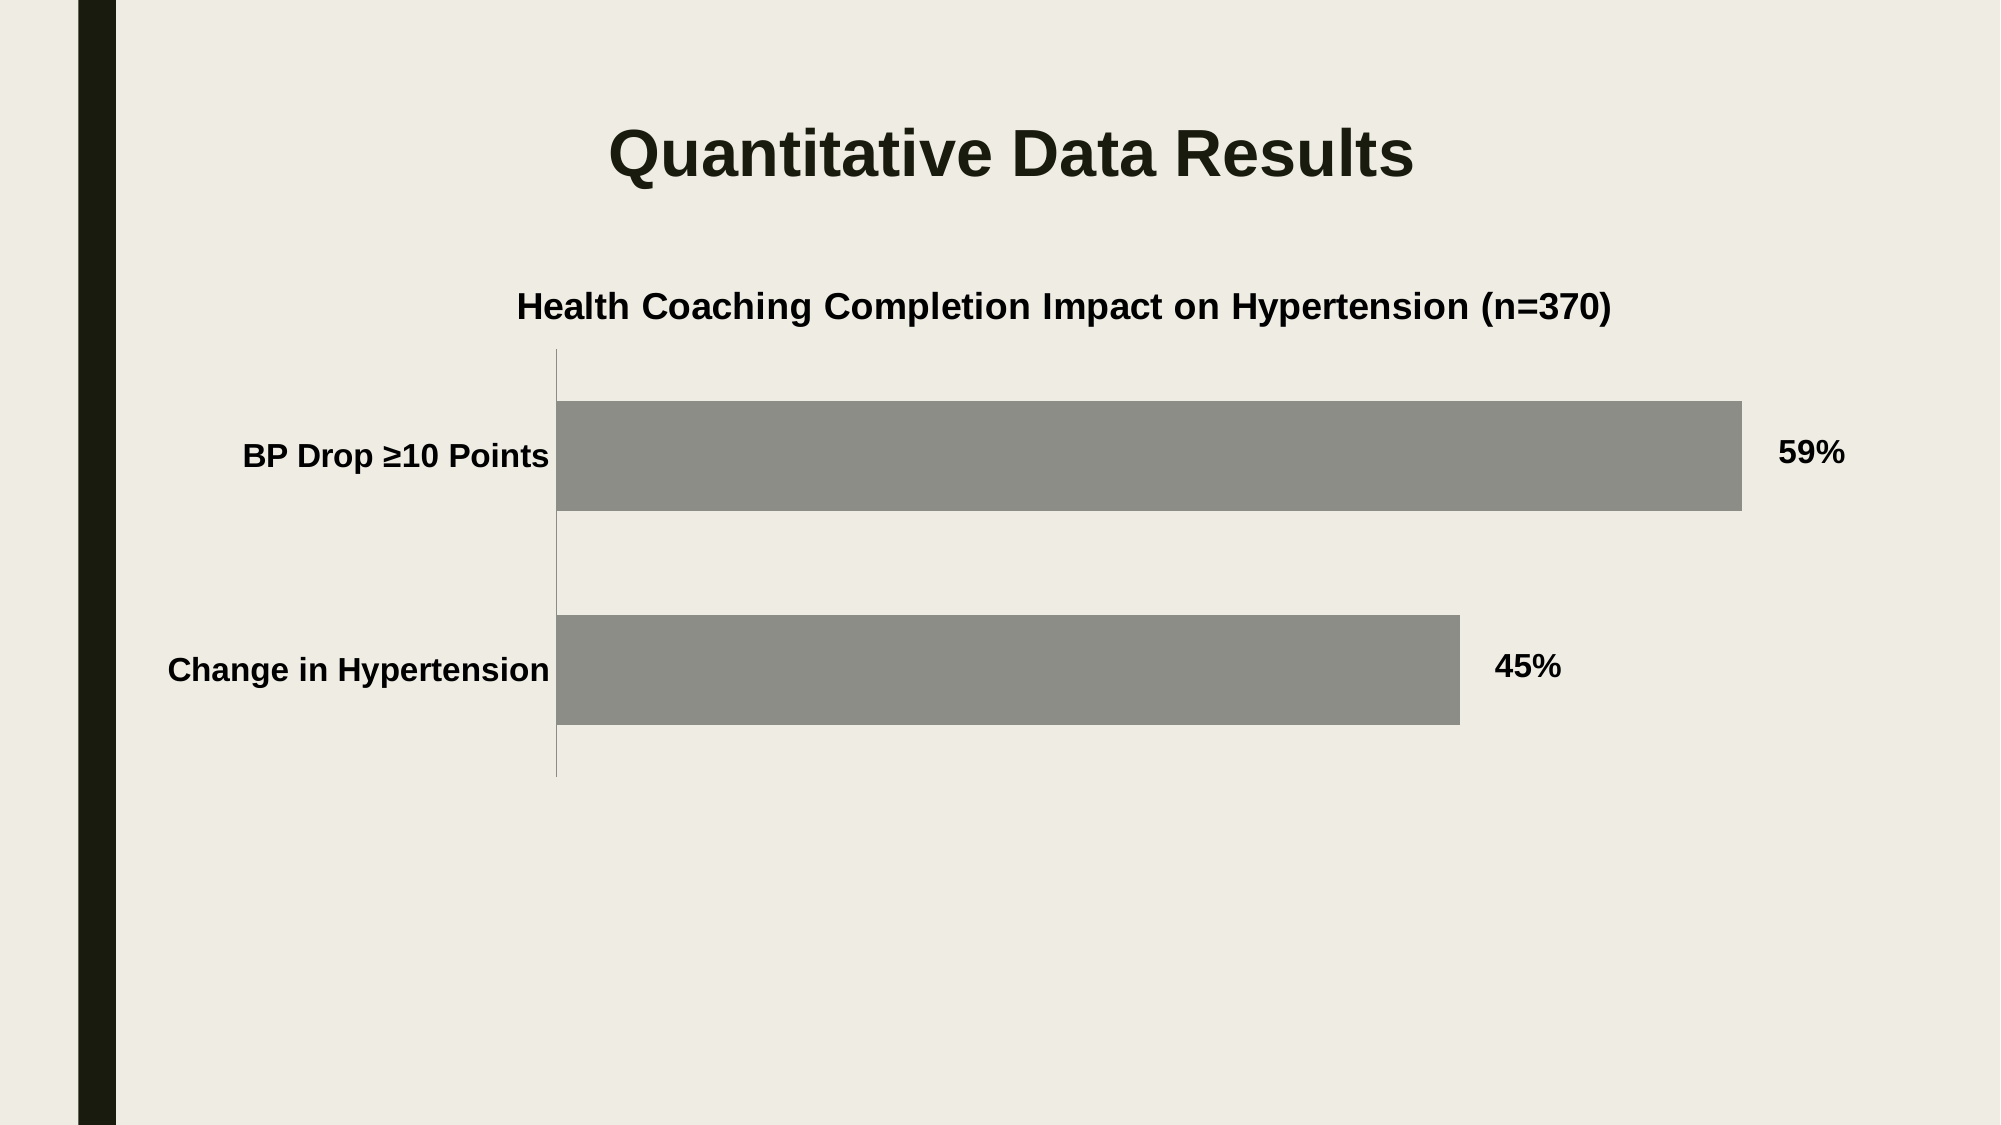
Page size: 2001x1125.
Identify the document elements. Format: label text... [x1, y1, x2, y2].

chart [130, 255, 2000, 788]
title Quantitative Data Results [225, 112, 1800, 255]
